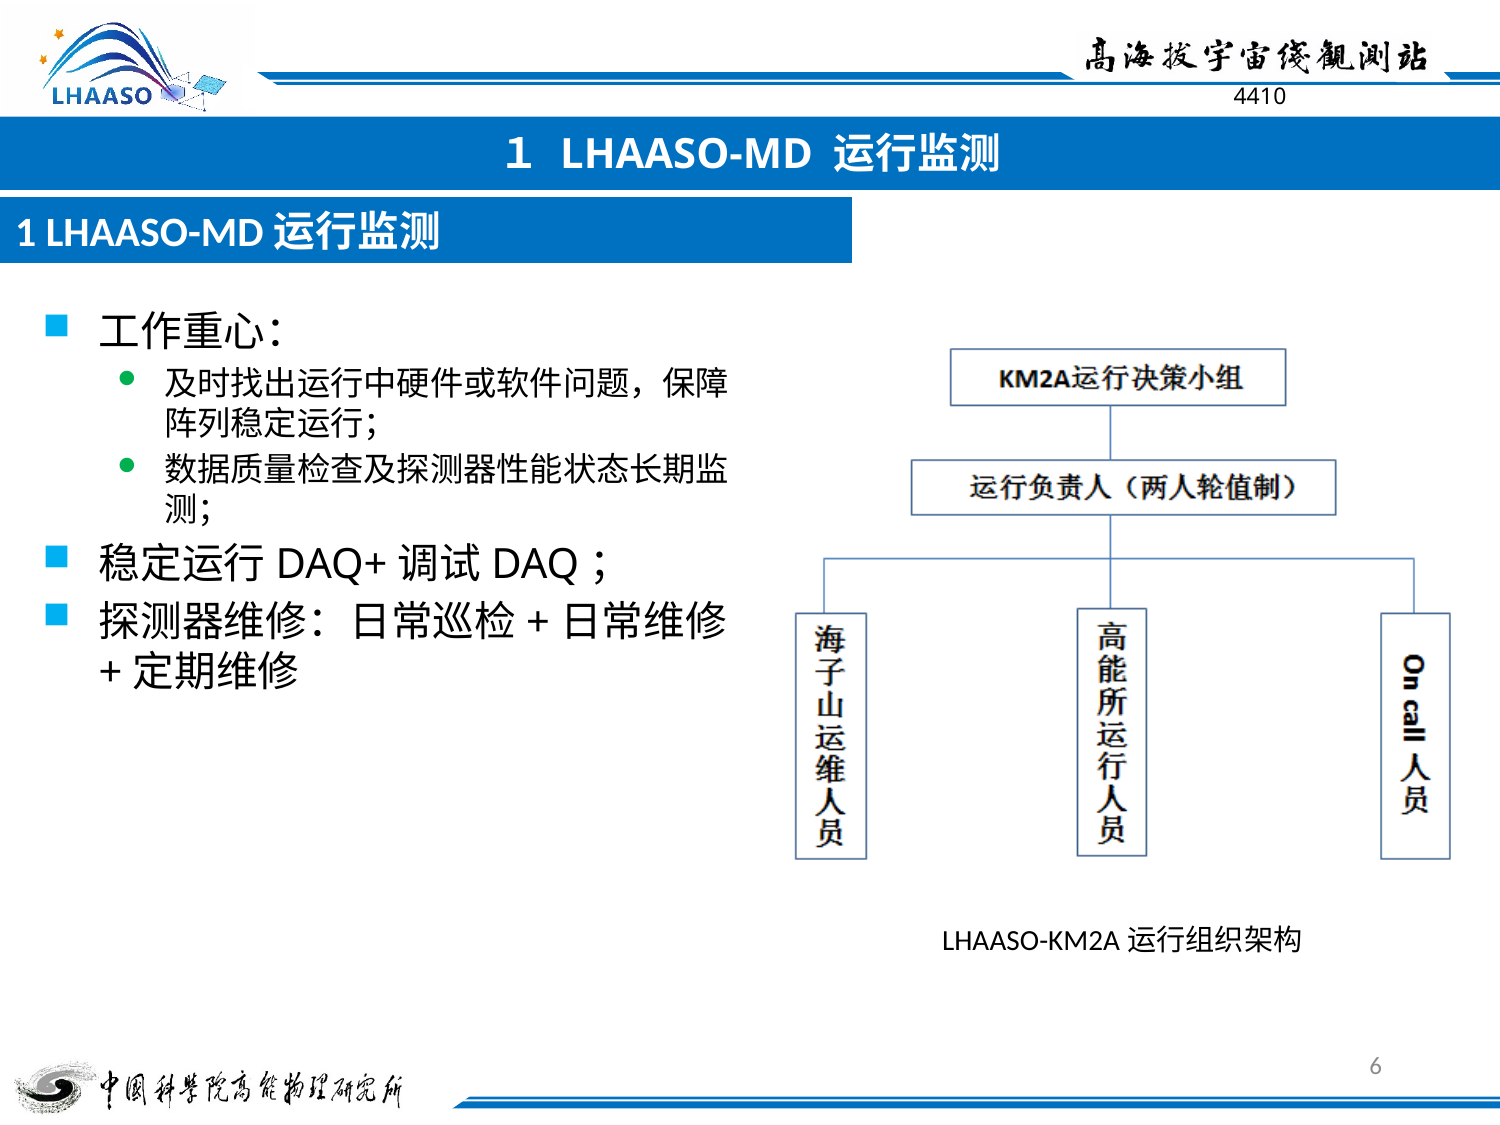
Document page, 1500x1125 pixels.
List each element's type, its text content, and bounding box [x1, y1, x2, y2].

picture [14, 1058, 410, 1117]
text_box LHAASO-KM2A运行组织架构 [927, 913, 1336, 964]
picture [1076, 30, 1432, 81]
text_box 工作重心： 及时找出运行中硬件或软件问题，保障阵列稳定运行； 数据质量检查及探测器性能状态长期监测； 稳定运行DAQ+调试DAQ； 探测器维修：日常巡检+日常维修+定期维修 [27, 297, 750, 705]
text_box 6 [1059, 1042, 1397, 1103]
picture [775, 347, 1487, 886]
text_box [0, 116, 1500, 191]
text_box 1 LHAASO-MD运行监测 [0, 197, 852, 263]
picture [1, 4, 255, 114]
